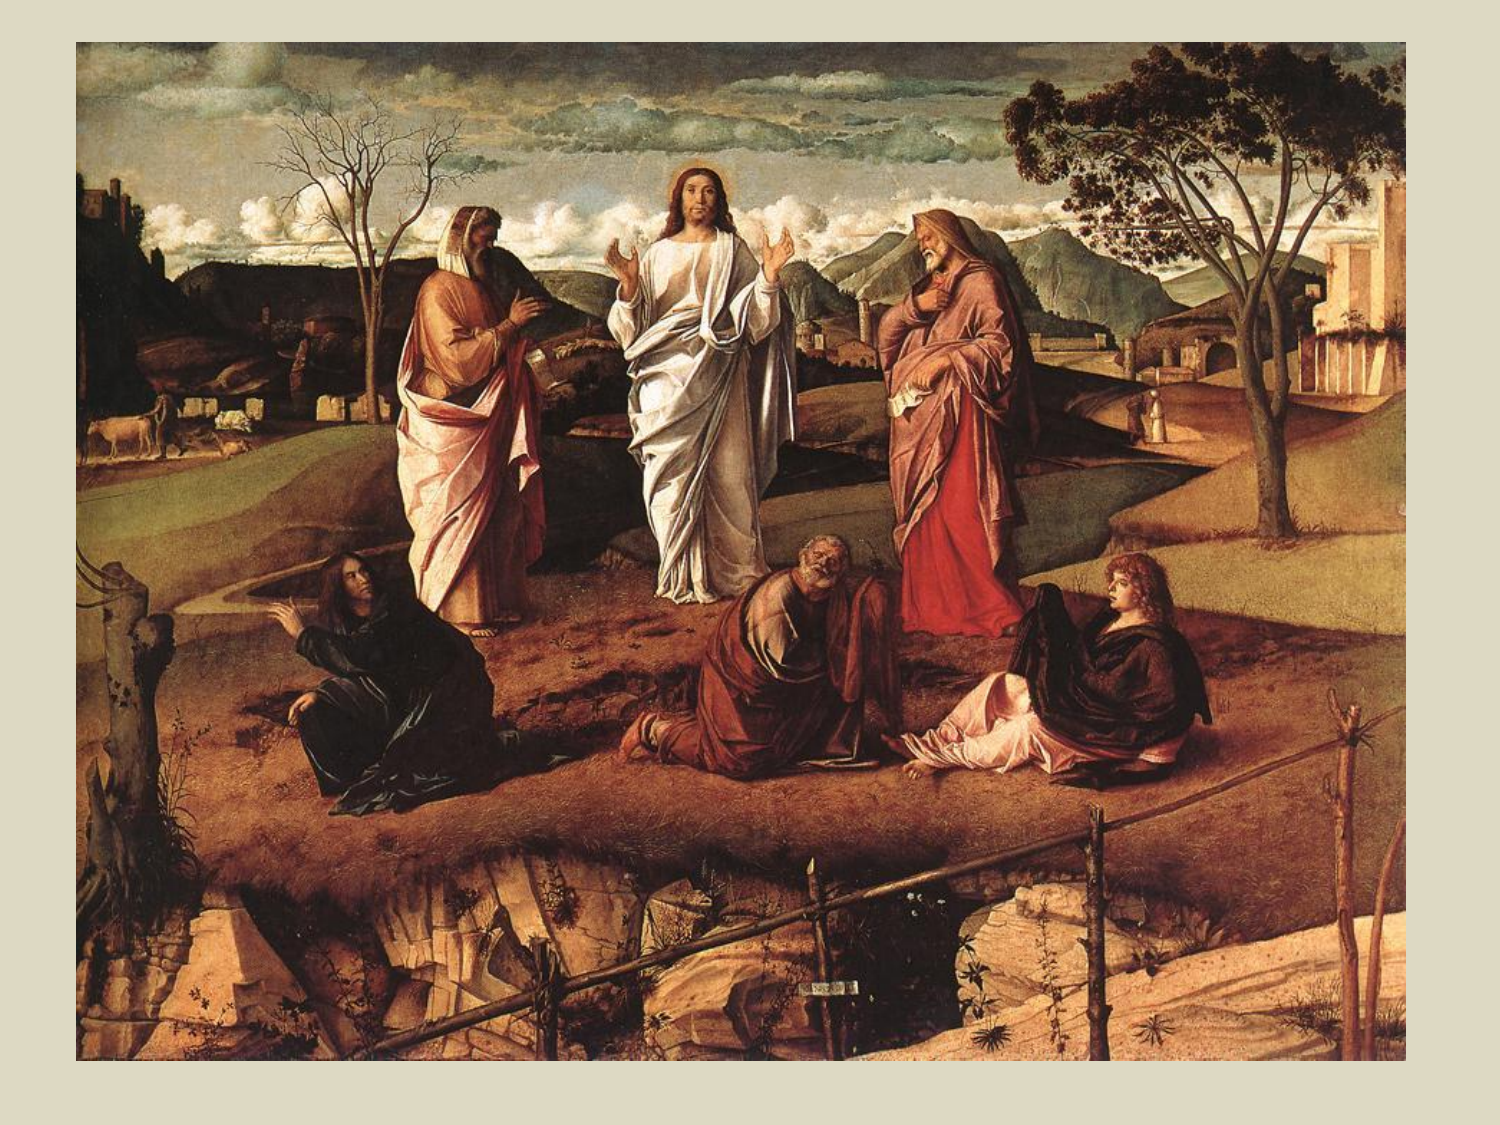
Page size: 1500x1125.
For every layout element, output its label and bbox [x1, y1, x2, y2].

list [76, 42, 1406, 1061]
